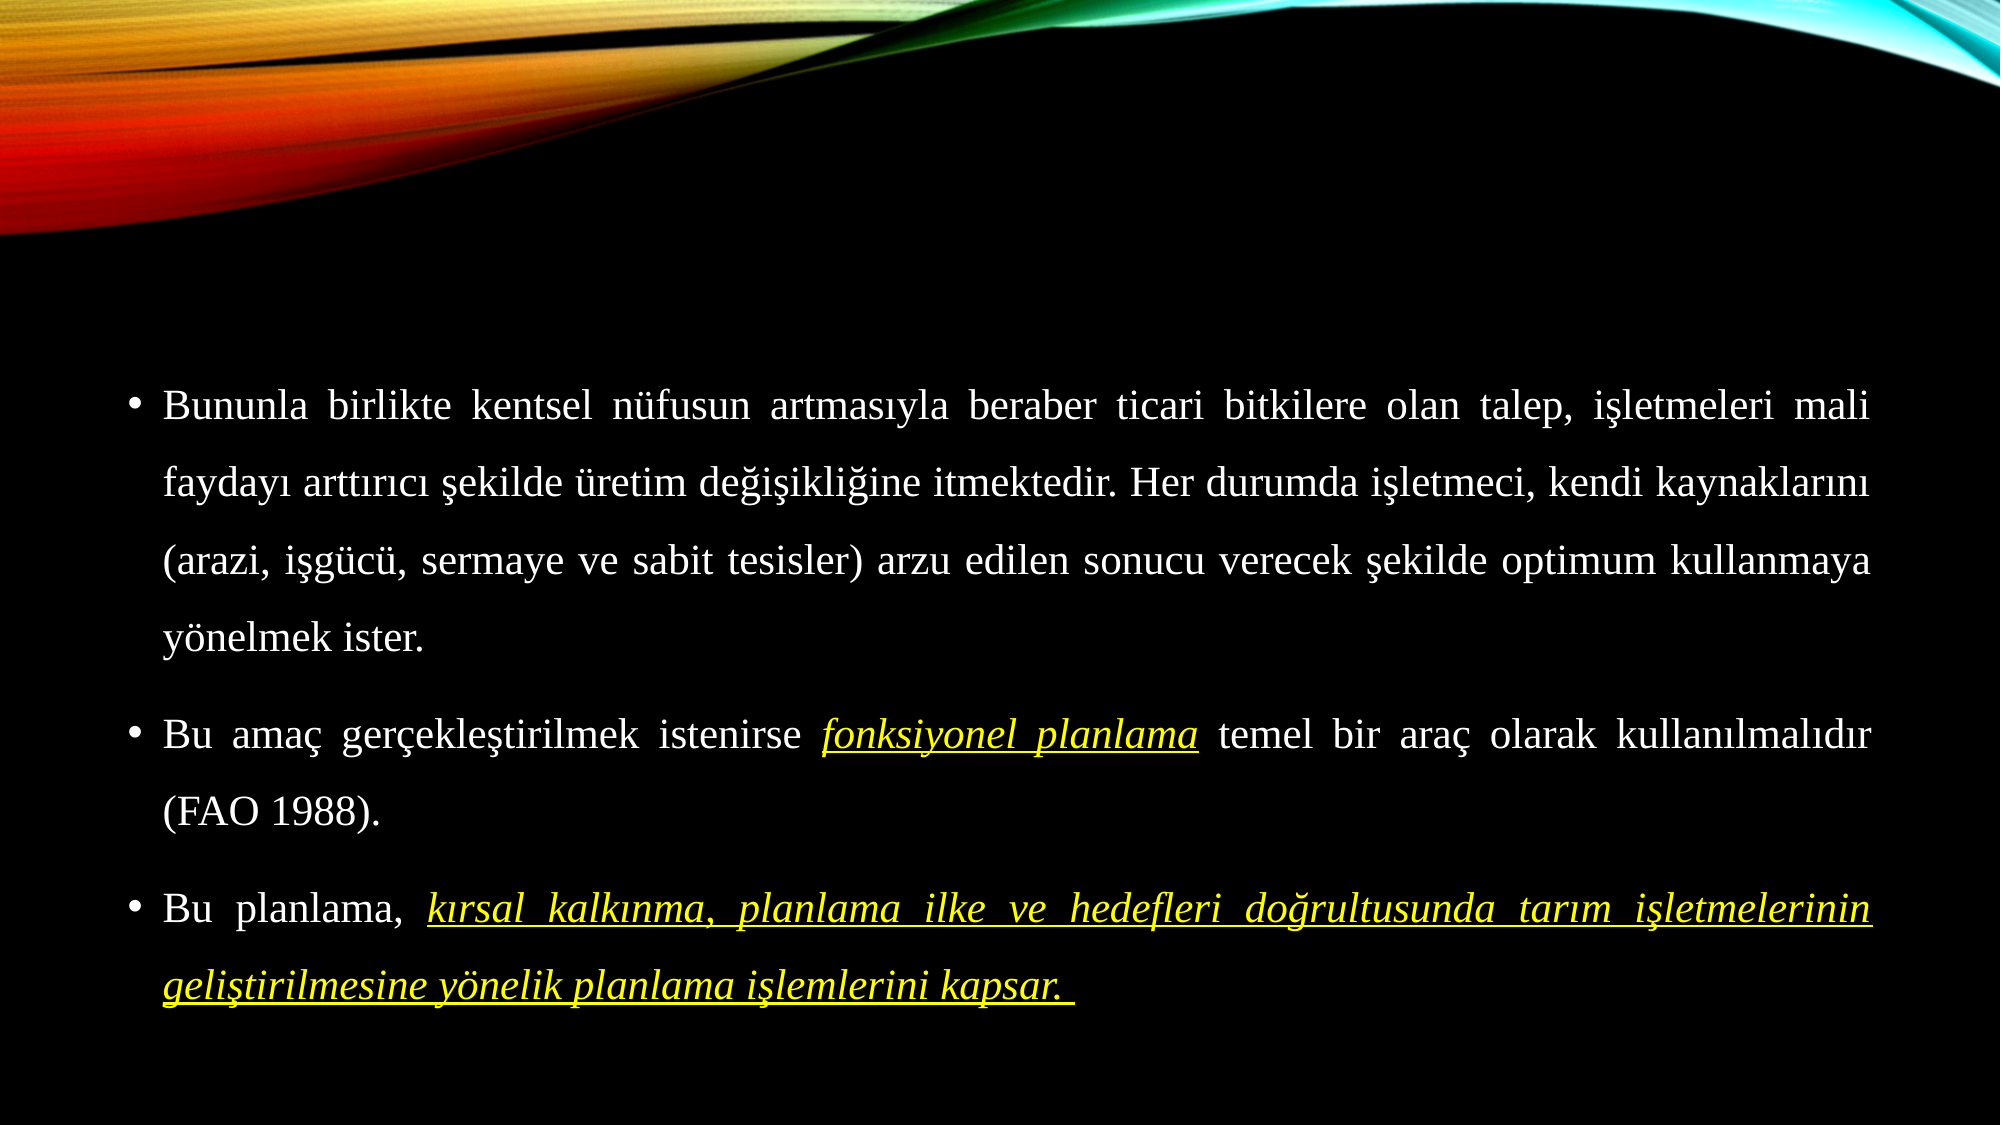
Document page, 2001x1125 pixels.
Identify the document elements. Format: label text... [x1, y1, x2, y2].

list Bununla birlikte kentsel nüfusun artmasıyla beraber ticari bitkilere olan talep, işletmeleri mali faydayı arttırıcı şekilde üretim değişikliğine itmektedir. Her durumda işletmeci, kendi kaynaklarını (arazi, işgücü, sermaye ve sabit tesisler) arzu edilen sonucu verecek şekilde optimum kullanmaya yönelmek ister. Bu amaç gerçekleştirilmek istenirse fonksiyonel planlama temel bir araç olarak kullanılmalıdır (FAO 1988). Bu planlama, kırsal kalkınma, planlama ilke ve hedefleri doğrultusunda tarım işletmelerinin geliştirilmesine yönelik planlama işlemlerini kapsar. [112, 343, 1888, 1021]
picture [0, 0, 2000, 237]
